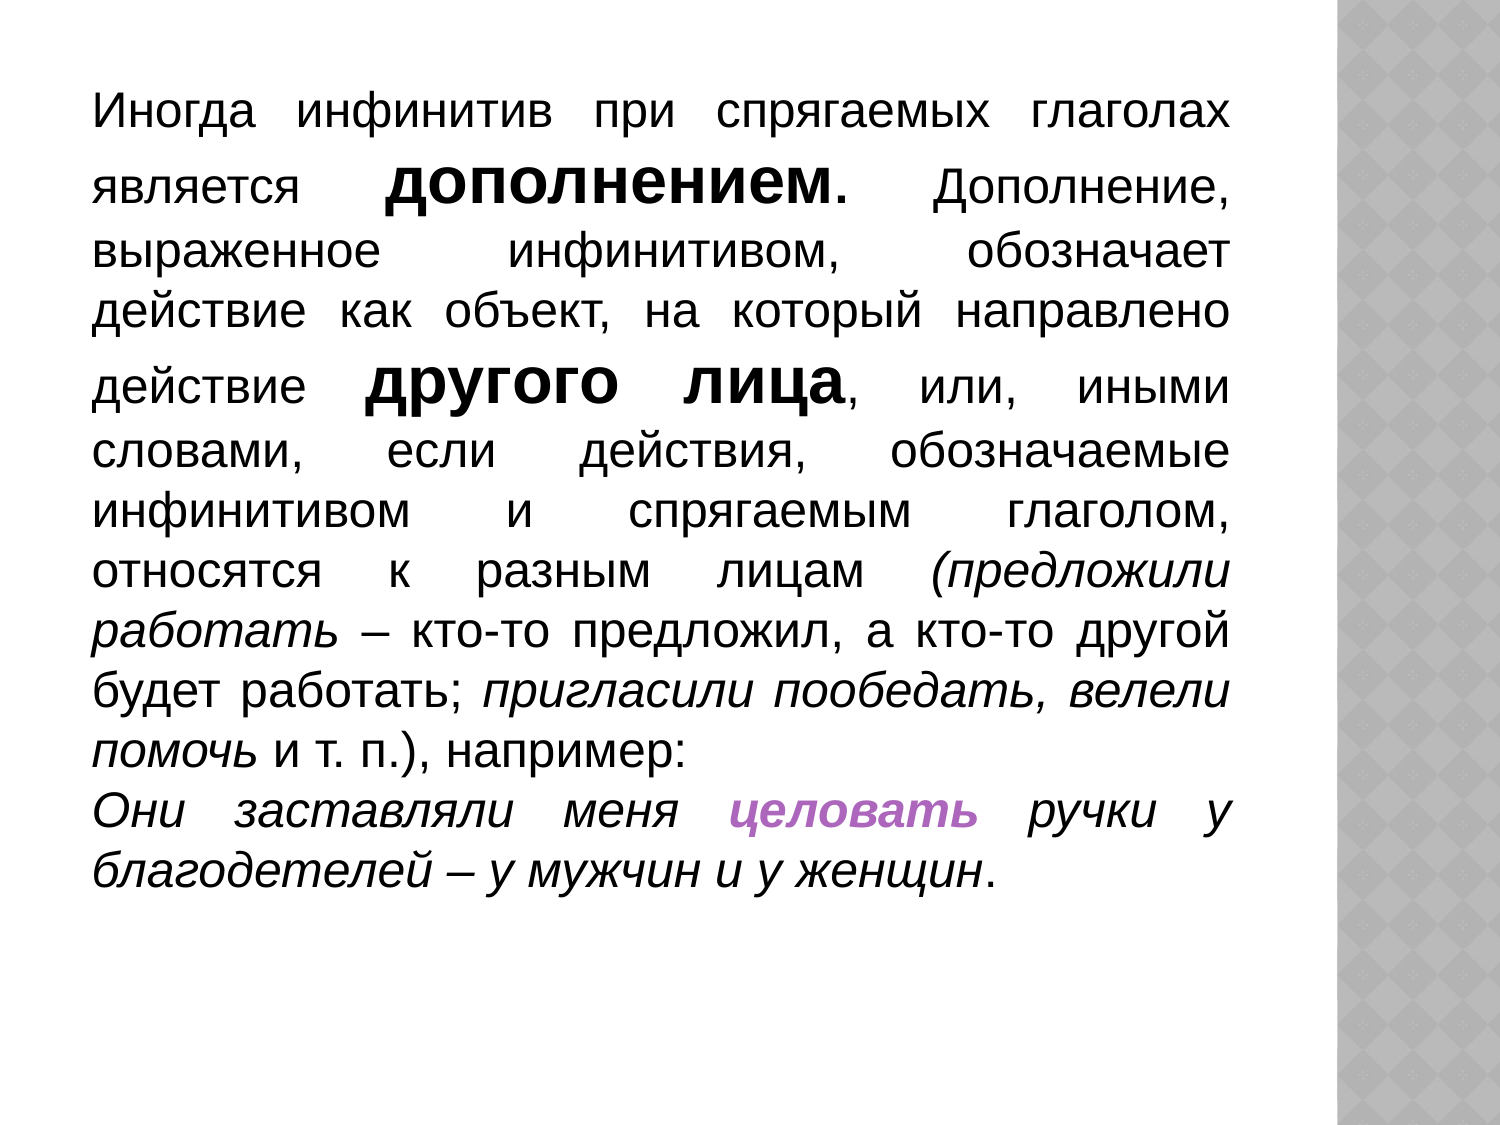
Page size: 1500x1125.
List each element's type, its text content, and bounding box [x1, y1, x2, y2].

text_box Иногда инфинитив при спрягаемых глаголах является дополнением. Дополнение, выраженное инфинитивом, обозначает действие как объект, на который направлено действие другого лица, или, иными словами, если действия, обозначаемые инфинитивом и спрягаемым глаголом, относятся к разным лицам (предложили работать – кто-то предложил, а кто-то другой будет работать; пригласили пообедать, велели помочь и т. п.), например: Они заставляли меня целовать ручки у благодетелей – у мужчин и у женщин. [76, 69, 1247, 965]
